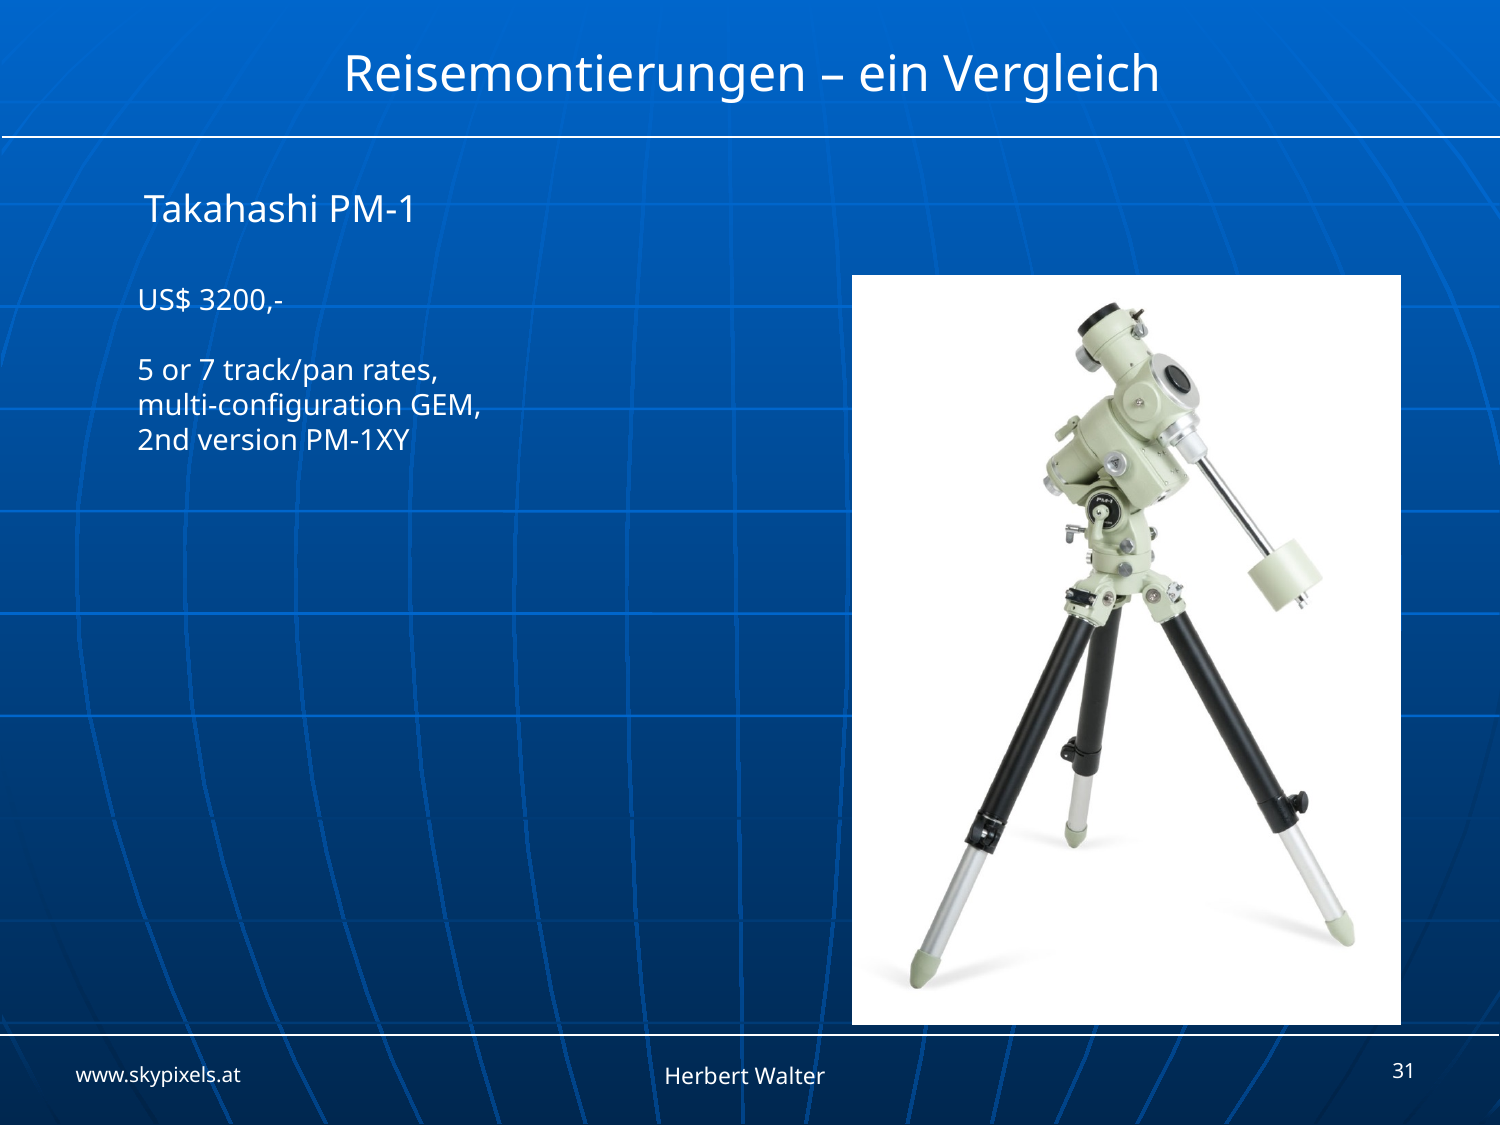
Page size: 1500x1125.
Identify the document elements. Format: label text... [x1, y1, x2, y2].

picture [852, 275, 1401, 1026]
slide_number 31 [1080, 1049, 1431, 1094]
text_box US$ 3200,- 5 or 7 track/pan rates, multi-configuration GEM, 2nd version PM-1XY [122, 274, 513, 499]
text_box Takahashi PM-1 [129, 177, 434, 274]
